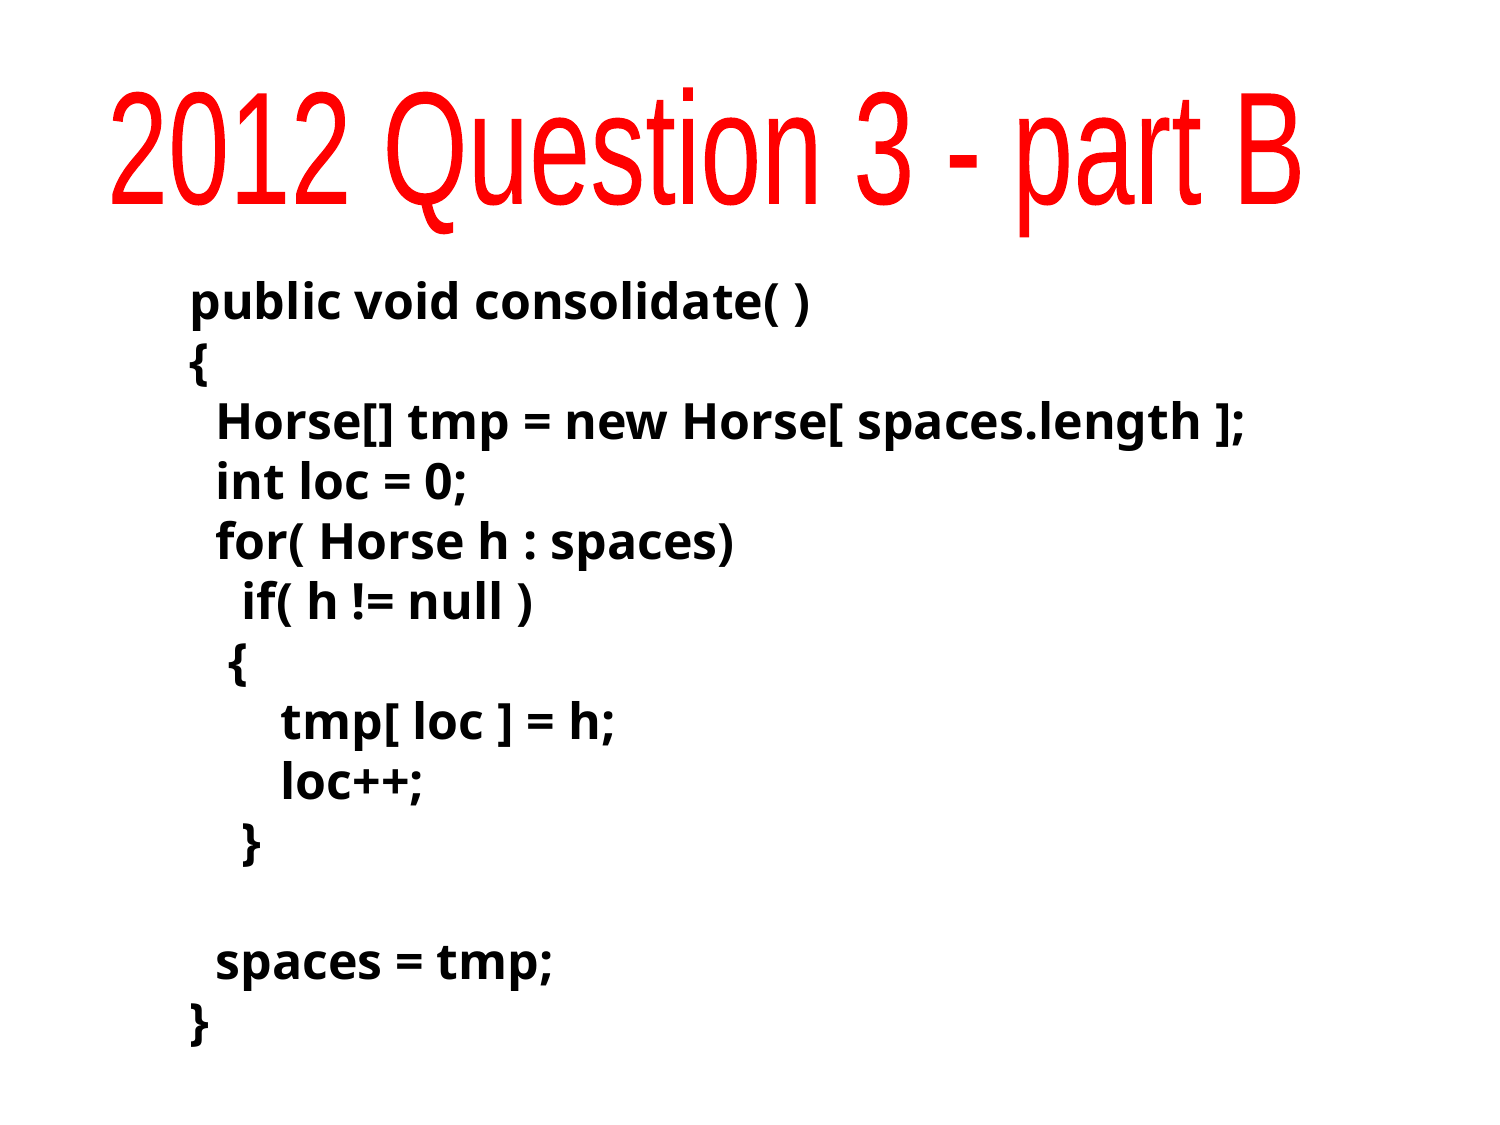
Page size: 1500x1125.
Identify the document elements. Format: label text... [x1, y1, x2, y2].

text_box public void consolidate( ) { Horse[] tmp = new Horse[ spaces.length ]; int loc = 0; for( Horse h : spaces) if( h != null ) { tmp[ loc ] = h; loc++; } spaces = tmp; } [174, 262, 1367, 1058]
